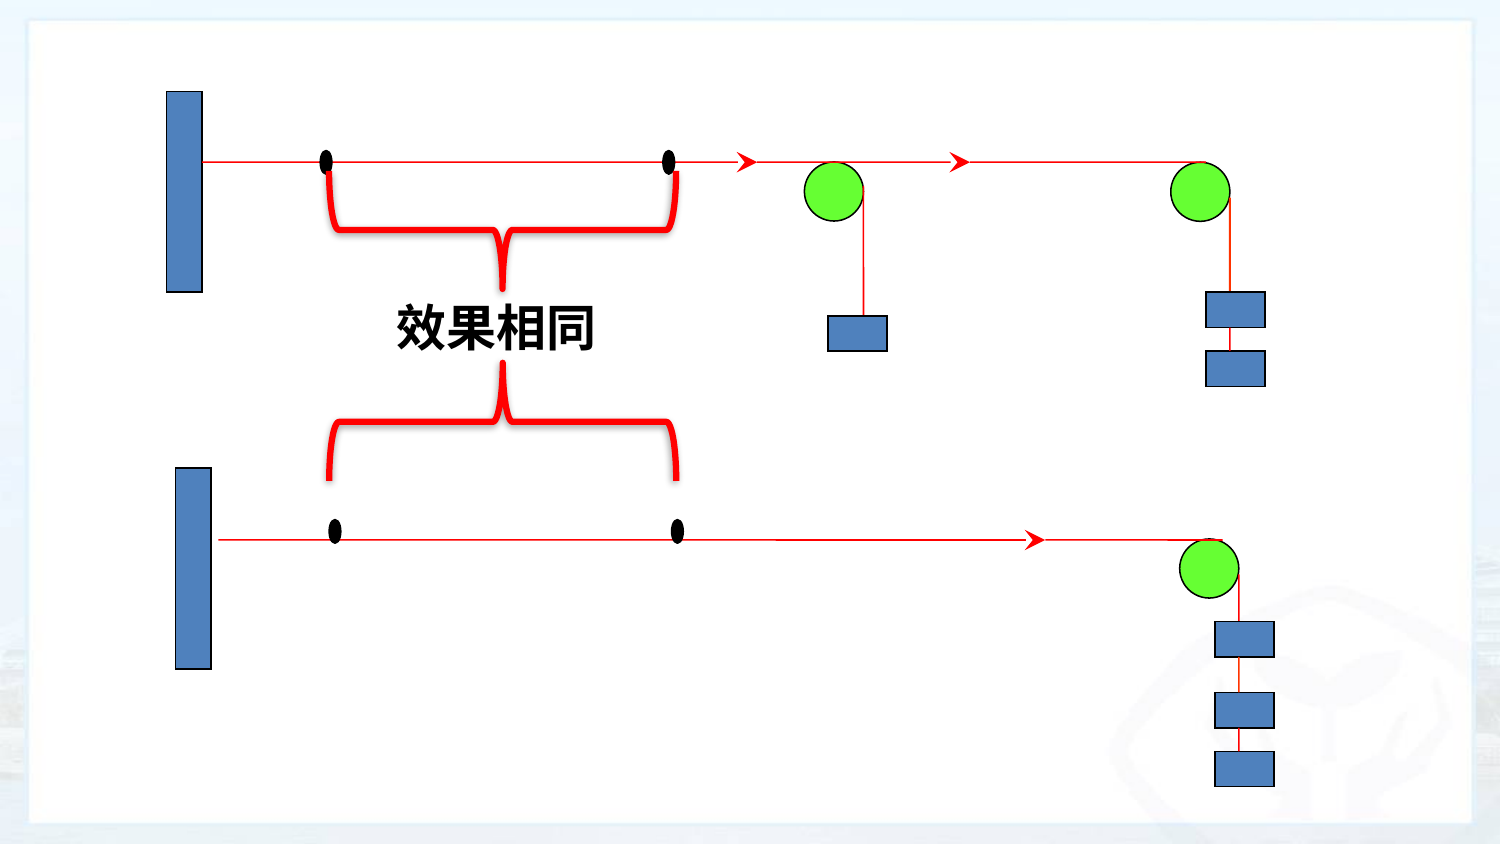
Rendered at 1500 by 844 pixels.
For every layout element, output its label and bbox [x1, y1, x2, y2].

text_box [201, 59, 1266, 387]
text_box [1215, 751, 1275, 787]
text_box [671, 519, 684, 544]
picture [0, 0, 1500, 844]
text_box [1024, 529, 1046, 551]
text_box [329, 519, 341, 544]
text_box [1215, 692, 1275, 728]
text_box [175, 468, 211, 669]
text_box [1179, 540, 1239, 599]
text_box [166, 91, 196, 293]
text_box [1215, 621, 1275, 657]
text_box [327, 395, 679, 481]
